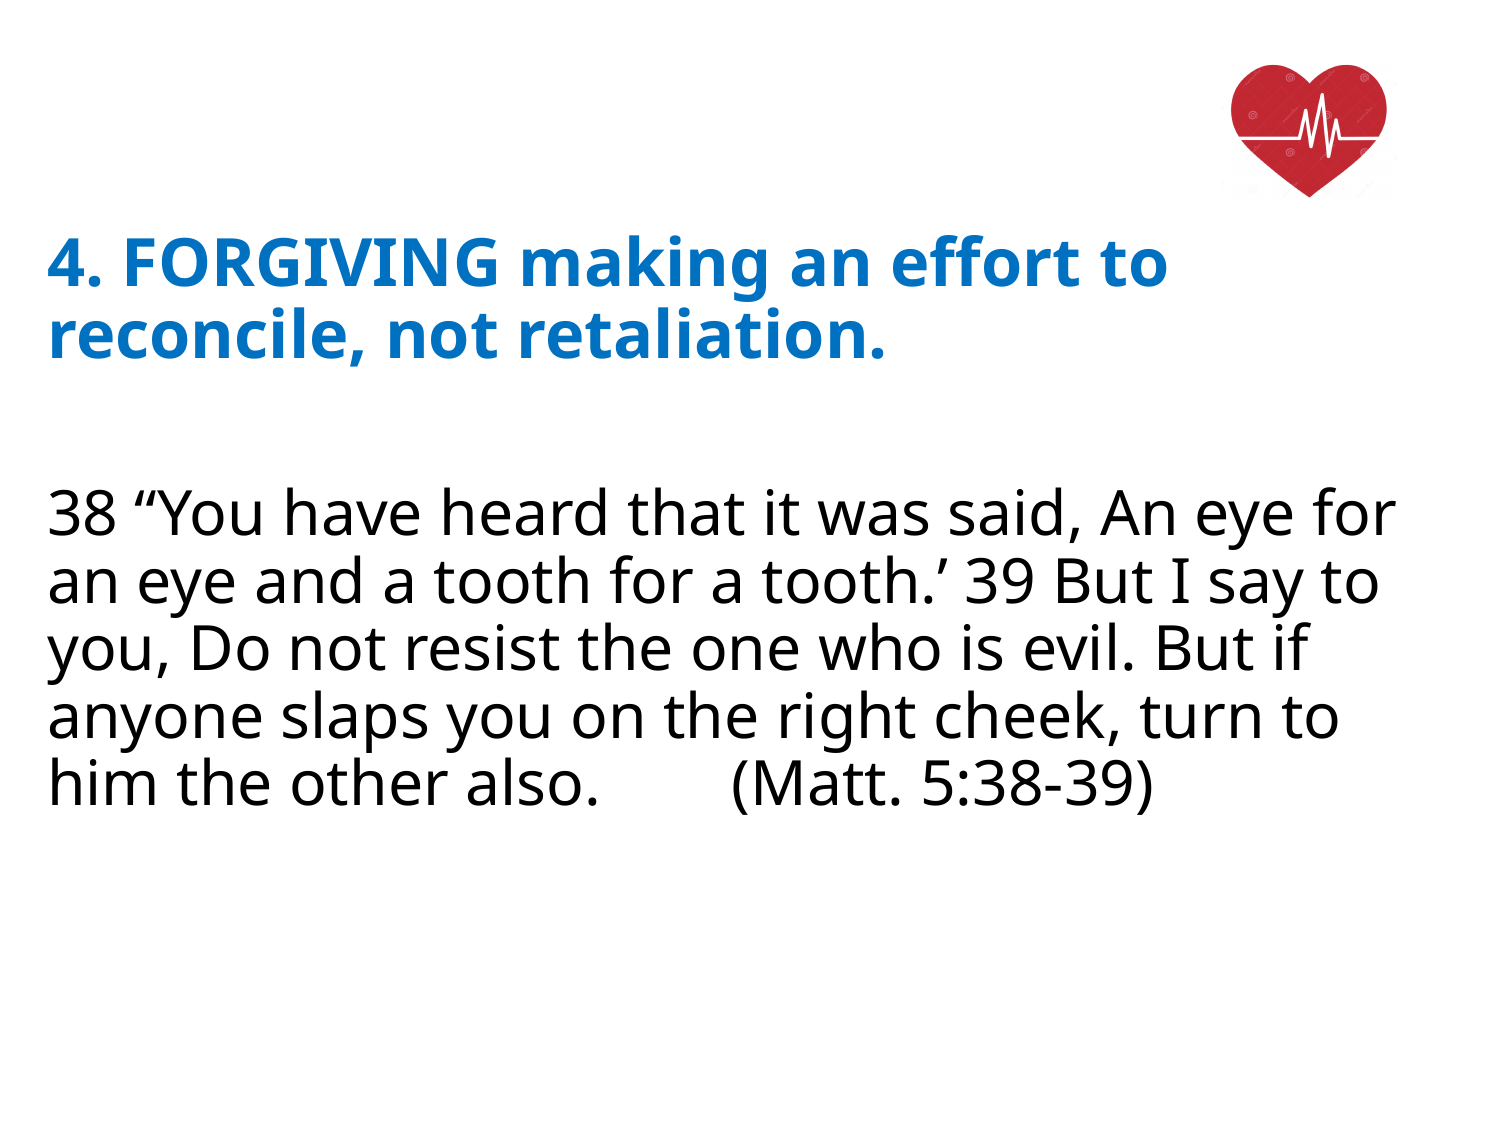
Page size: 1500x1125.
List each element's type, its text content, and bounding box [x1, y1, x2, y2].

list 4. FORGIVING making an effort to reconcile, not retaliation. 38 “You have heard that it was said, An eye for an eye and a tooth for a tooth.’ 39 But I say to you, Do not resist the one who is evil. But if anyone slaps you on the right cheek, turn to him the other also. (Matt. 5:38-39) [32, 221, 1468, 1086]
picture [1220, 59, 1398, 203]
